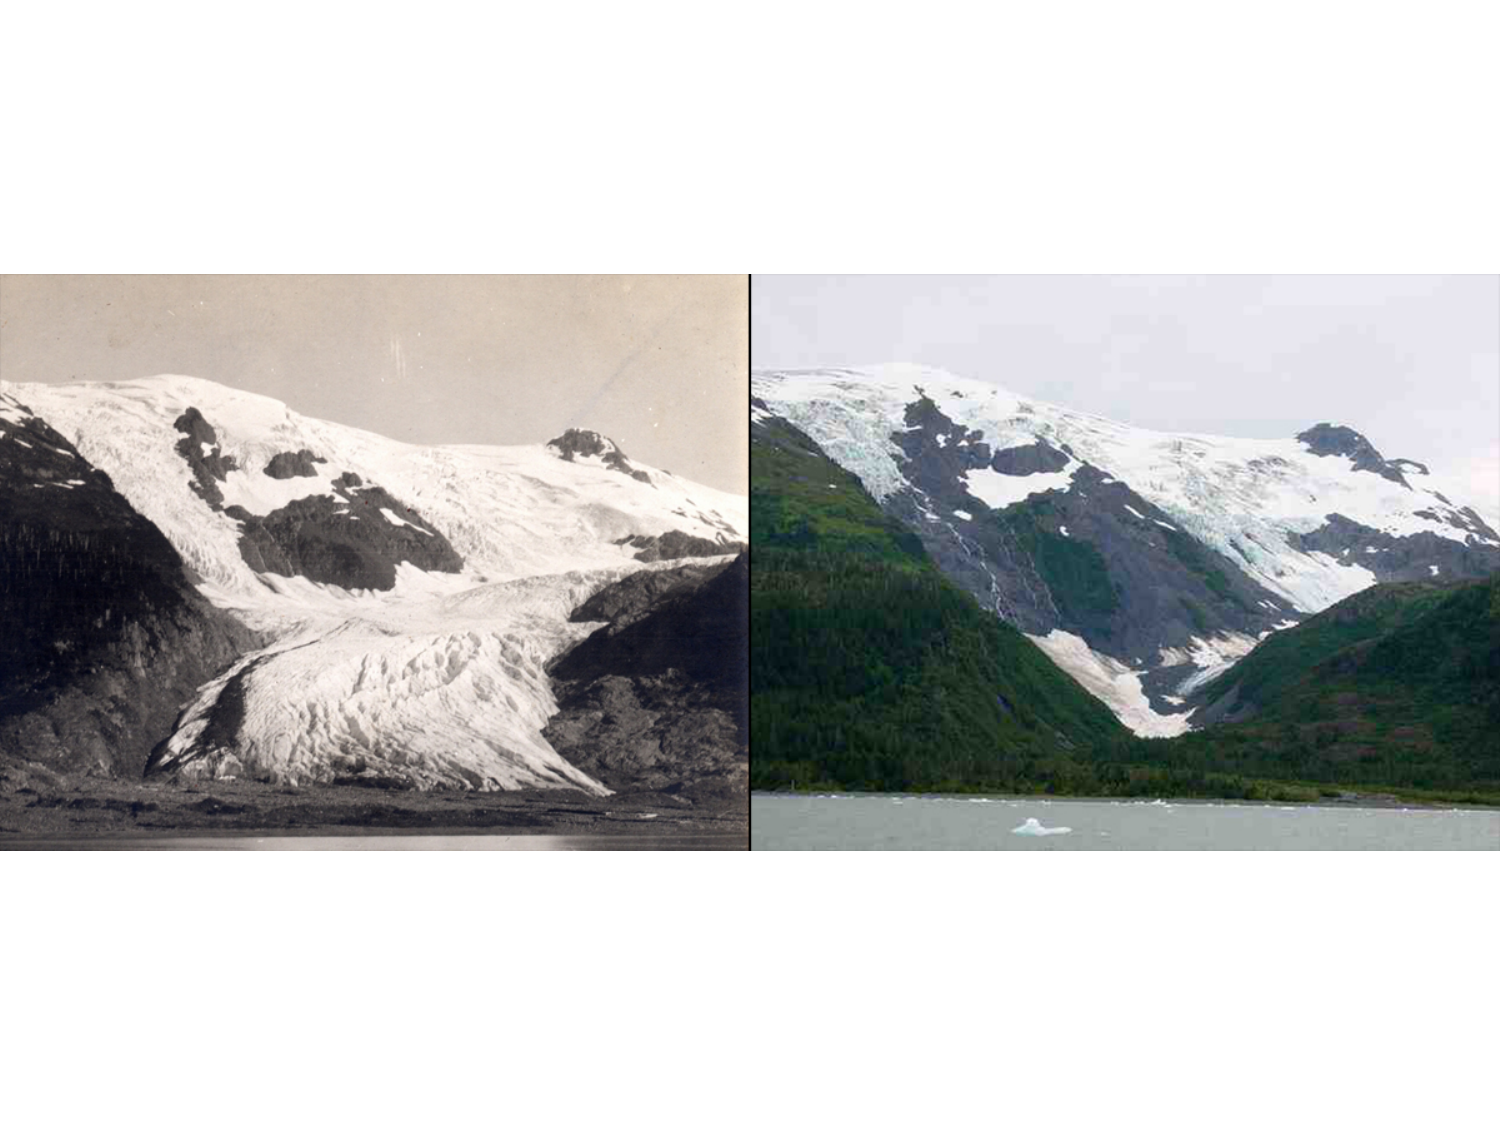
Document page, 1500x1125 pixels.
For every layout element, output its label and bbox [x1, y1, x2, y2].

picture [0, 274, 1500, 851]
